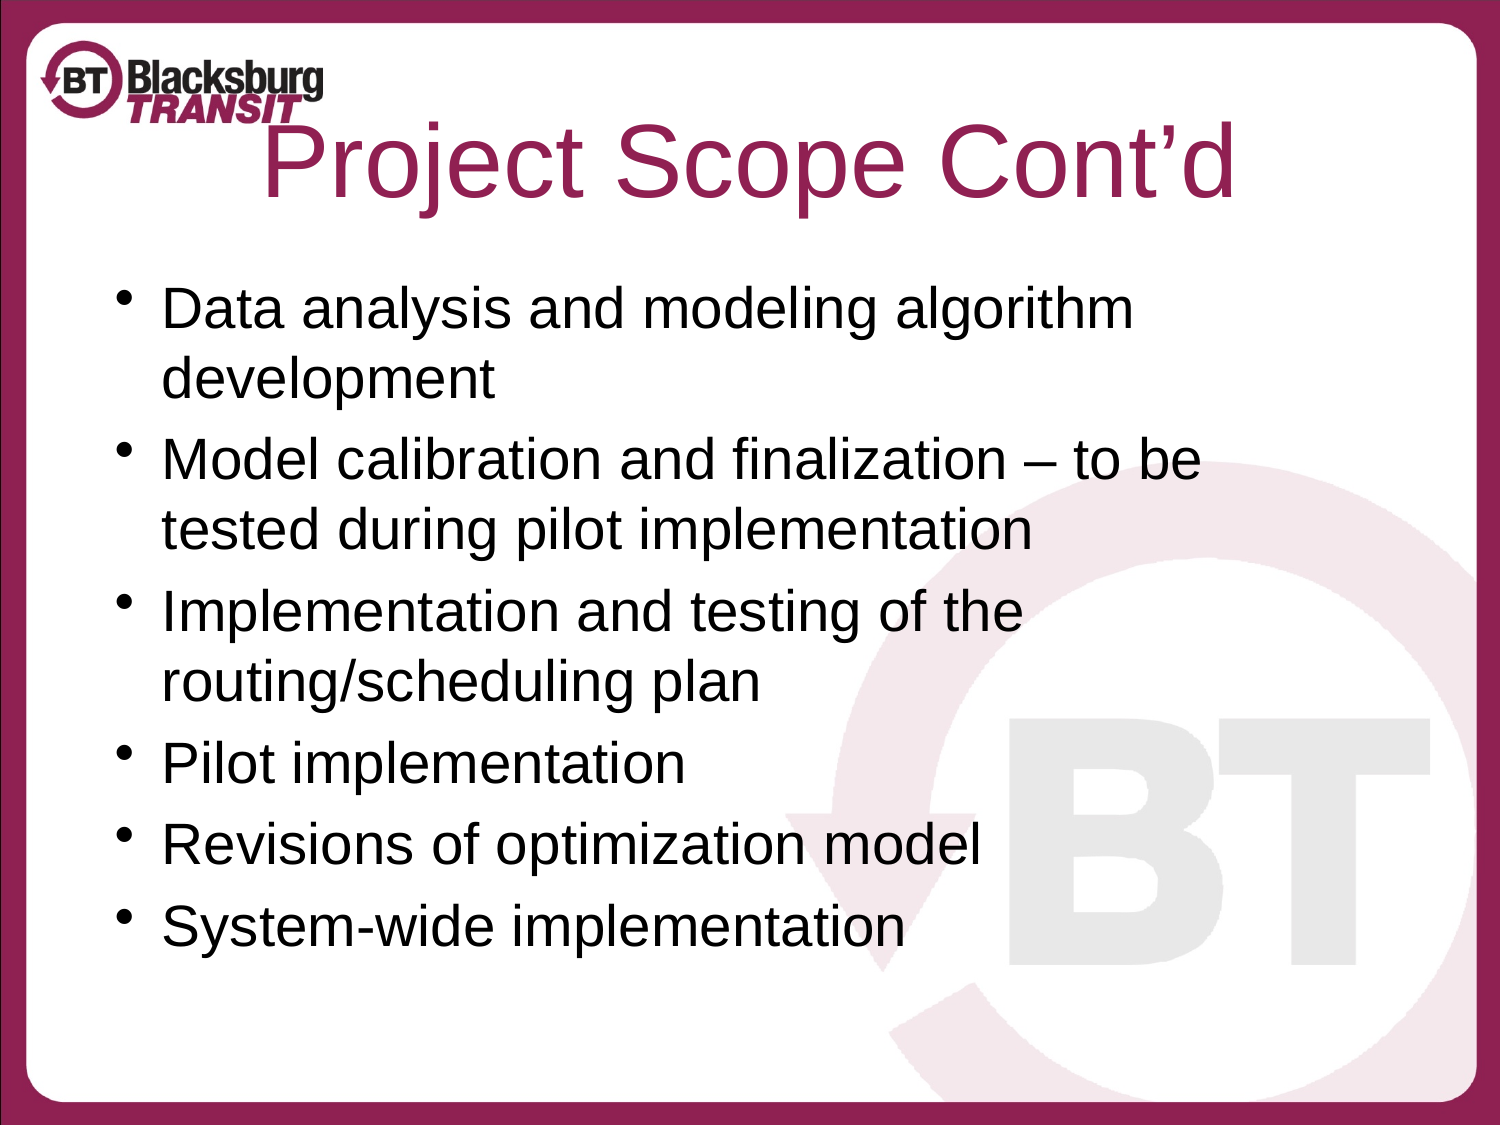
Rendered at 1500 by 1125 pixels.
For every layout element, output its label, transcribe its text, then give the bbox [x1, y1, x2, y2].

picture [0, 0, 1500, 1125]
text_box Data analysis and modeling algorithm development Model calibration and finalization – to be tested during pilot implementation Implementation and testing of the routing/scheduling plan Pilot implementation Revisions of optimization model System-wide implementation [99, 262, 1388, 1024]
title Project Scope Cont’d [75, 62, 1425, 250]
